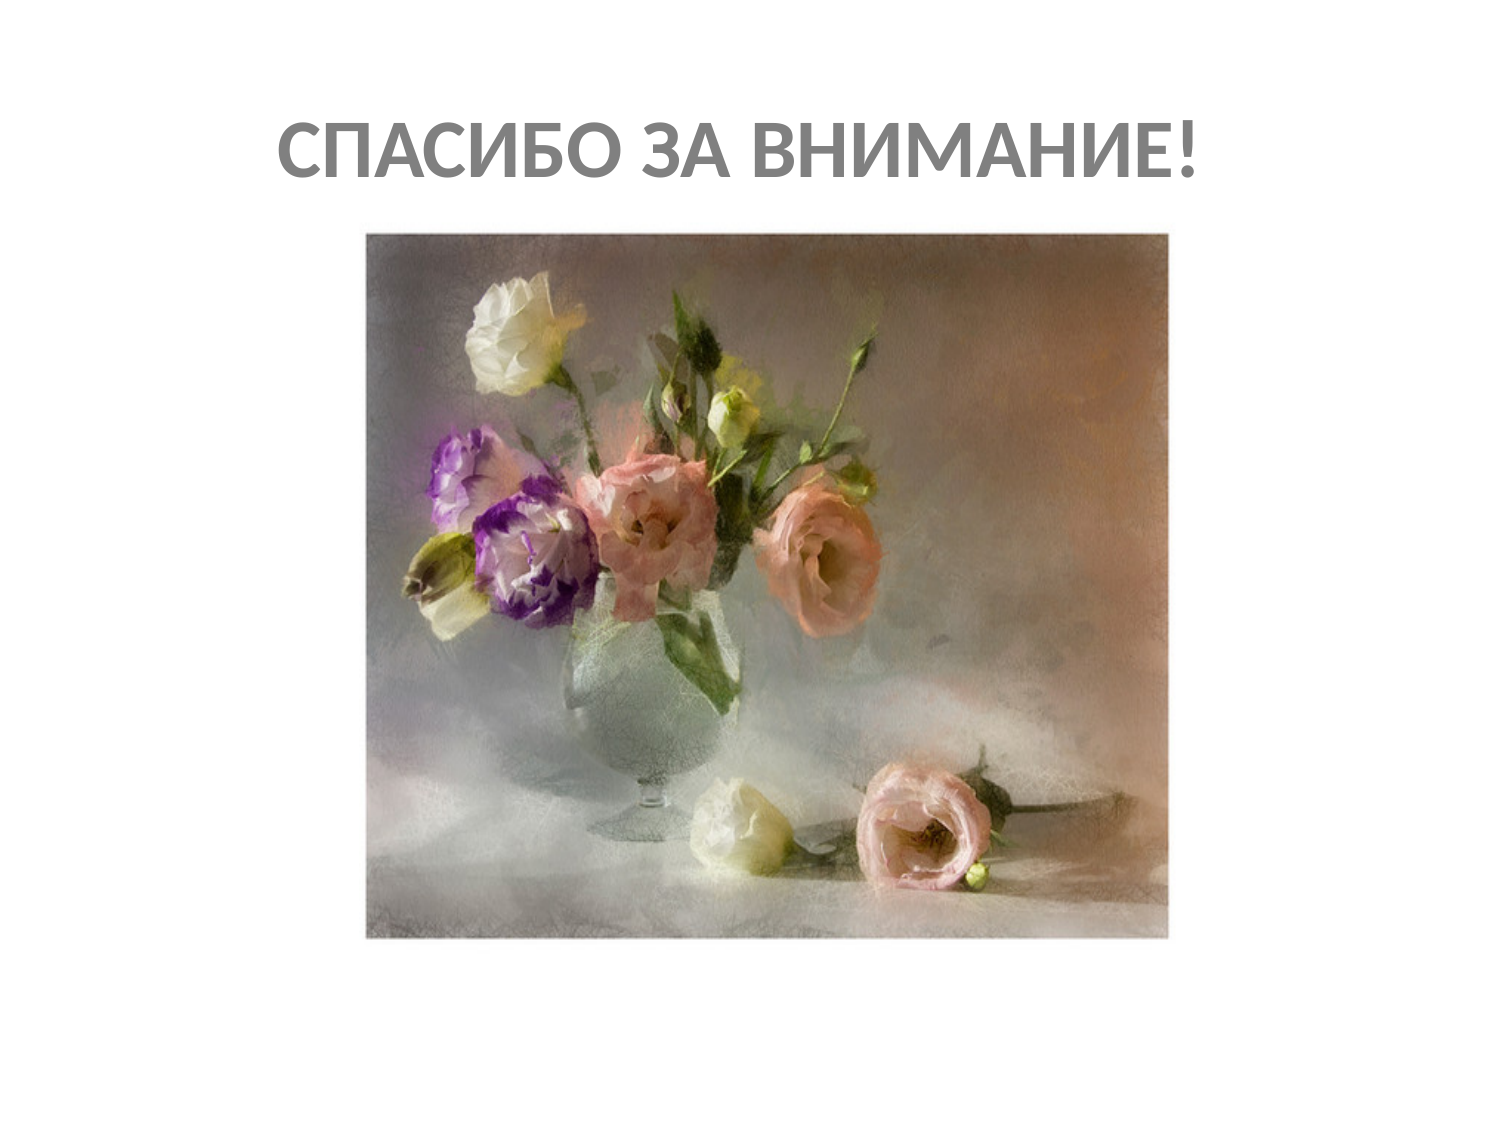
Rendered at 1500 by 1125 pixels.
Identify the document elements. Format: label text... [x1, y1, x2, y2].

list СПАСИБО ЗА ВНИМАНИЕ! [64, 87, 1415, 1092]
picture [324, 196, 1211, 978]
